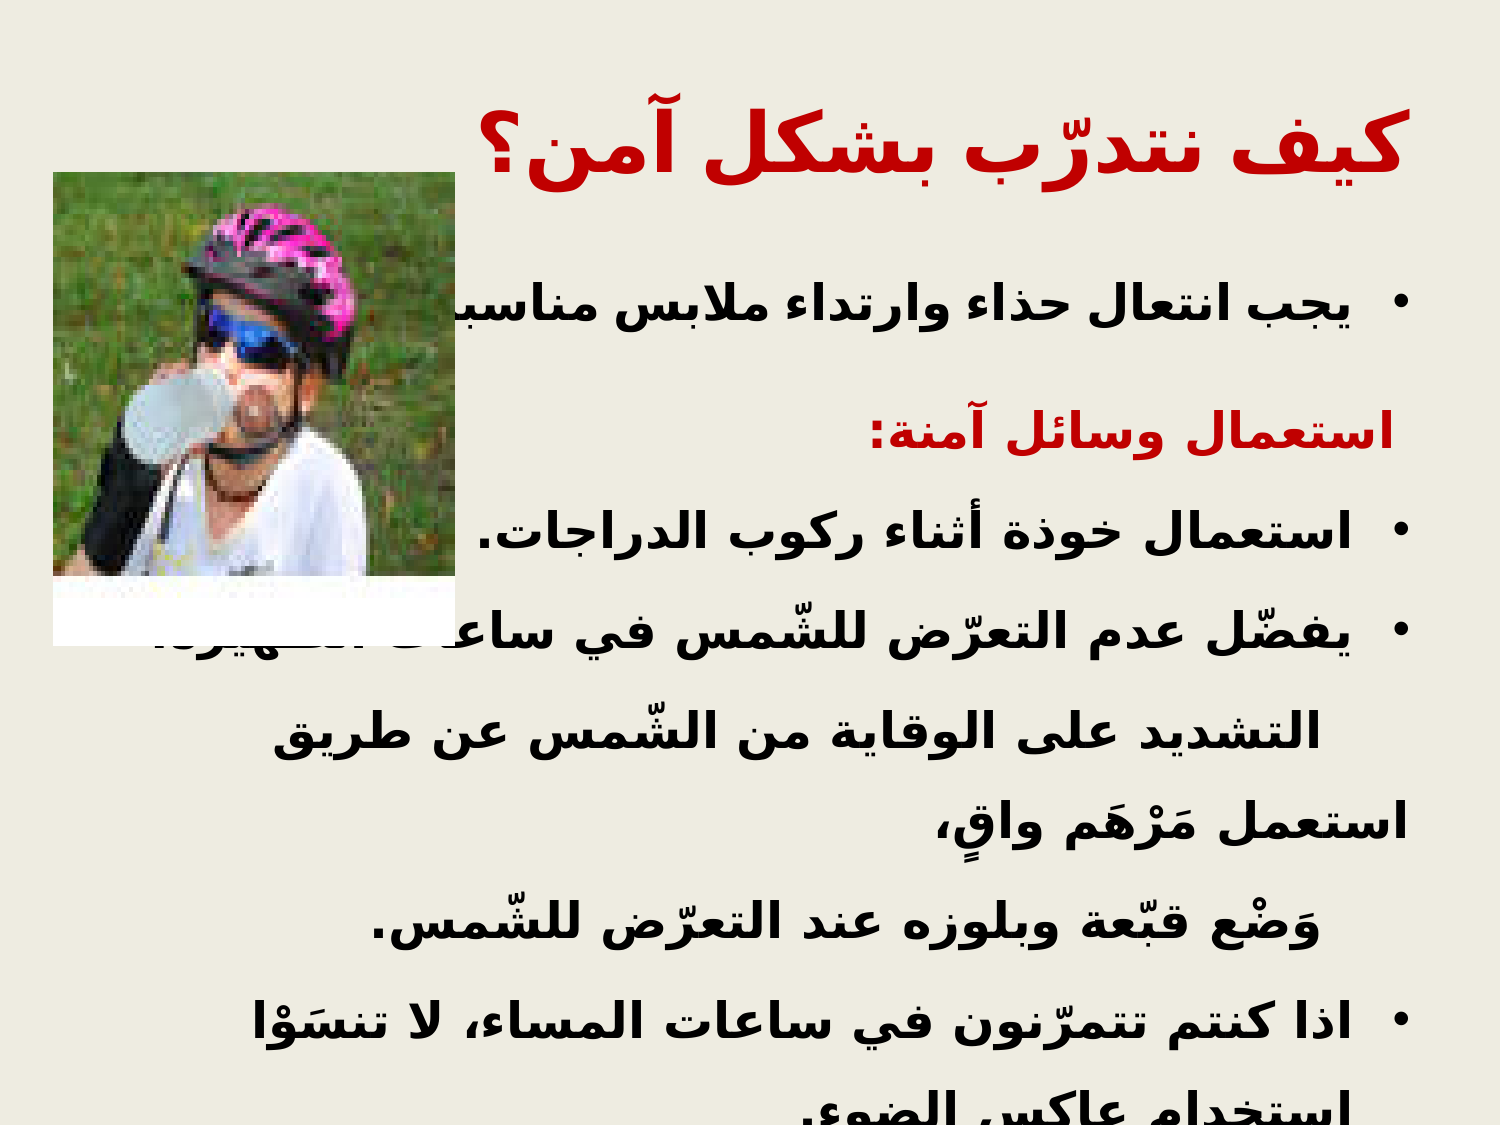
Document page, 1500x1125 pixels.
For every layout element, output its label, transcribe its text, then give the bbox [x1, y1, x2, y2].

picture [52, 172, 455, 646]
list يجب انتعال حذاء وارتداء ملابس مناسبة استعمال وسائل آمنة: استعمال خوذة أثناء ركوب الدراجات. يفضّل عدم التعرّض للشّمس في ساعات الظهيرة، التشديد على الوقاية من الشّمس عن طريق استعمل مَرْهَم واقٍ، وَضْع قبّعة وبلوزه عند التعرّض للشّمس. اذا كنتم تتمرّنون في ساعات المساء، لا تنسَوْا استخدام عاكس الضوء. التشديد على شُرب الماء قبل، خلال وبعد كل مجهود بدنيّ. [75, 262, 1425, 1071]
title كيف نتدرّب بشكل آمن؟ [75, 45, 1425, 233]
